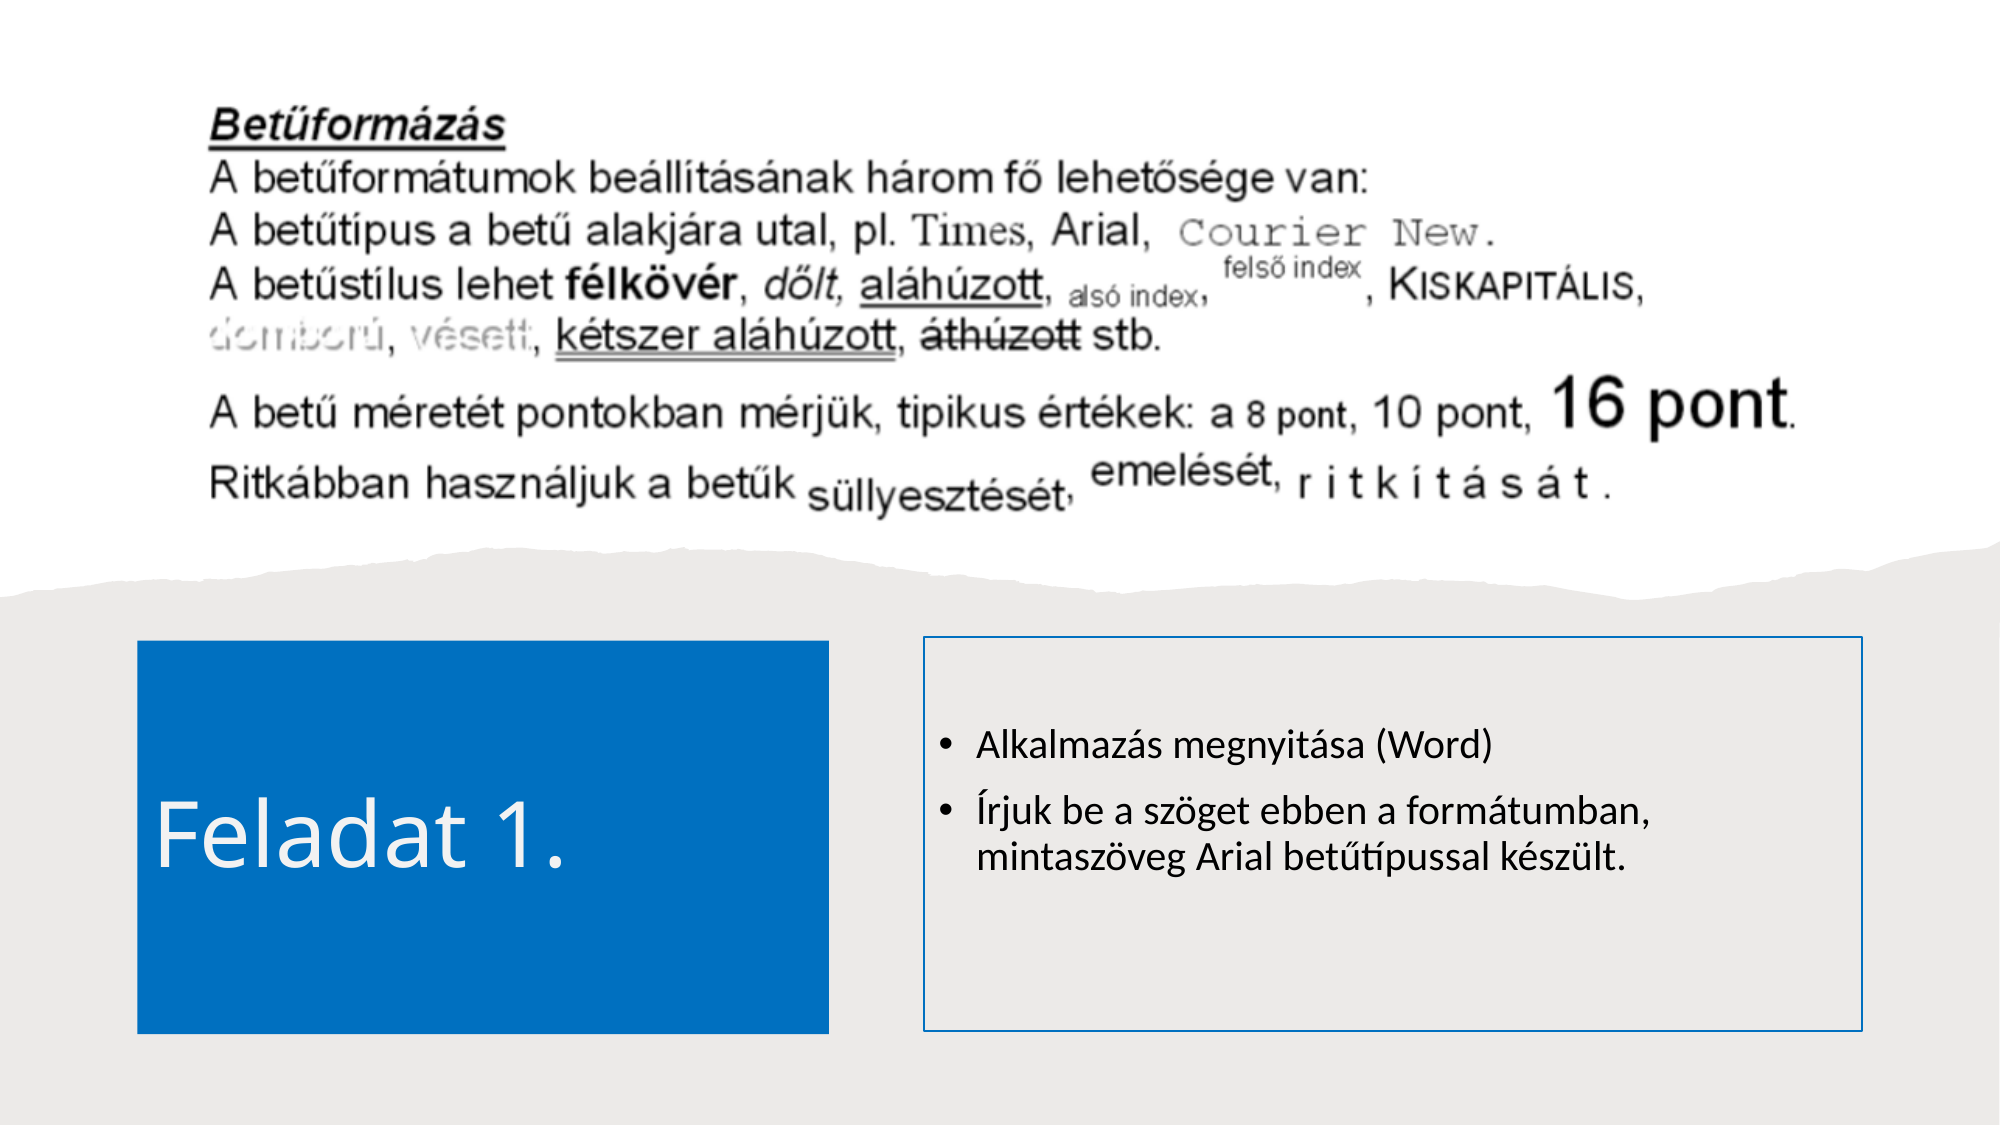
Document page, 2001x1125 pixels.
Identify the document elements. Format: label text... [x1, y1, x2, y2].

text_box [0, 0, 2000, 595]
picture [195, 90, 1804, 542]
list Alkalmazás megnyitása (Word) Írjuk be a szöget ebben a formátumban, mintaszöveg Arial betűtípussal készült. [923, 636, 1863, 1032]
text_box [0, 536, 2000, 1125]
title Feladat 1. [137, 640, 829, 1035]
